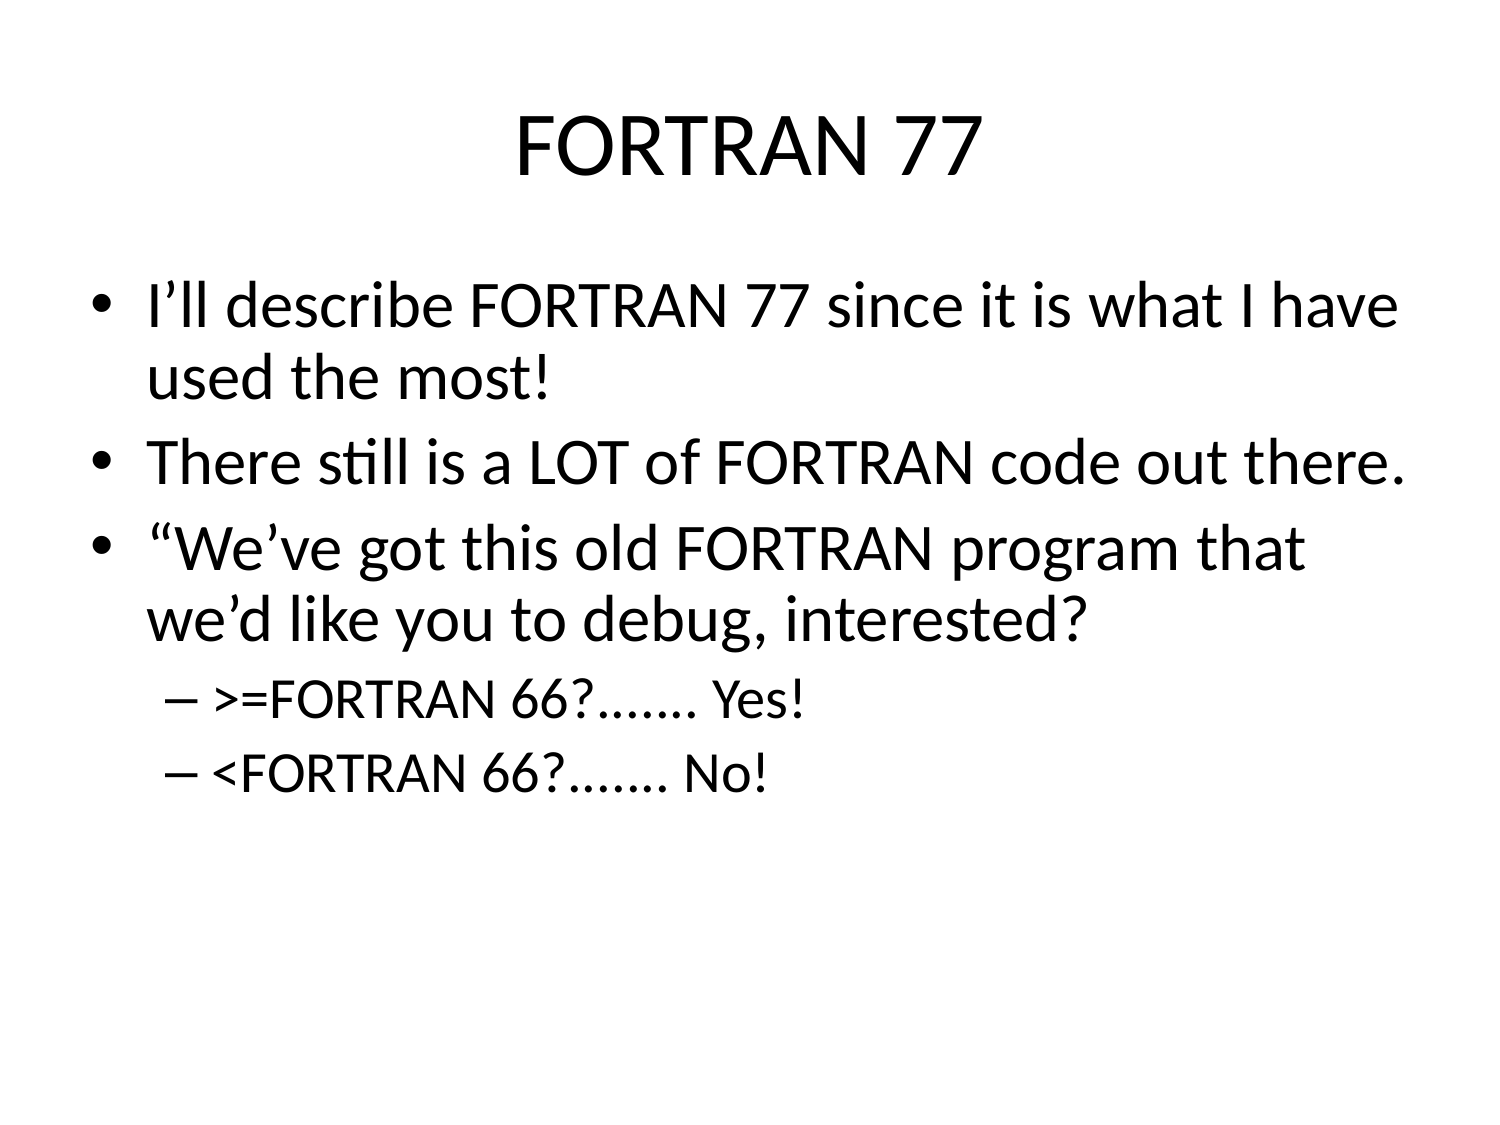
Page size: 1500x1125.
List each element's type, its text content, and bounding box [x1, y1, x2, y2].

list I’ll describe FORTRAN 77 since it is what I have used the most! There still is a LOT of FORTRAN code out there. “We’ve got this old FORTRAN program that we’d like you to debug, interested? >=FORTRAN 66?....... Yes! <FORTRAN 66?....... No! [75, 262, 1425, 1005]
title FORTRAN 77 [75, 45, 1425, 233]
